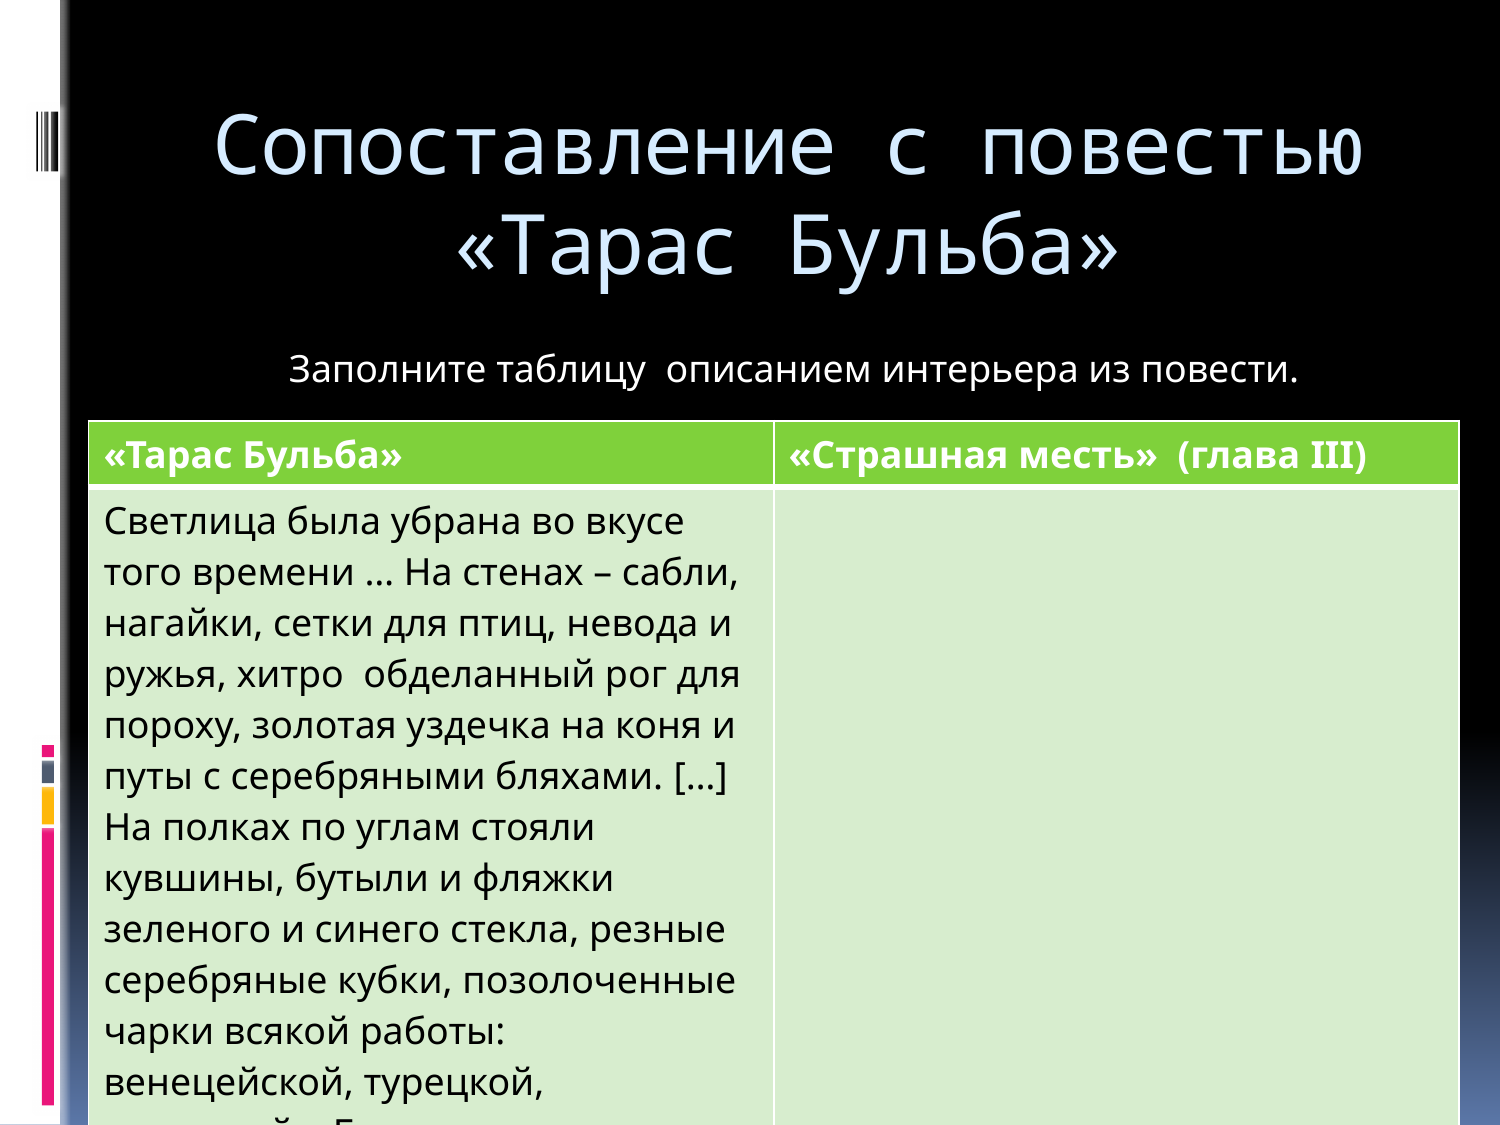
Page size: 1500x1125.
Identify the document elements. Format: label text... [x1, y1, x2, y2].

table_cell [775, 490, 1458, 1125]
table_header «Тарас Бульба» [89, 422, 773, 484]
text_box Заполните таблицу описанием интерьера из повести. [274, 338, 1315, 398]
title Сопоставление с повестью «Тарас Бульба» [150, 83, 1425, 234]
table_header «Страшная месть» (глава III) [775, 422, 1458, 484]
table_cell Светлица была убрана во вкусе того времени … На стенах – сабли, нагайки, сетки для птиц, невода и ружья, хитро обделанный рог для пороху, золотая уздечка на коня и путы с серебряными бляхами. […] На полках по углам стояли кувшины, бутыли и фляжки зеленого и синего стекла, резные серебряные кубки, позолоченные чарки всякой работы: венецейской, турецкой, чересской… Берестовые скамьи вокруг всей комнаты; огромный стол под образами в парадном углу… [89, 490, 773, 1125]
